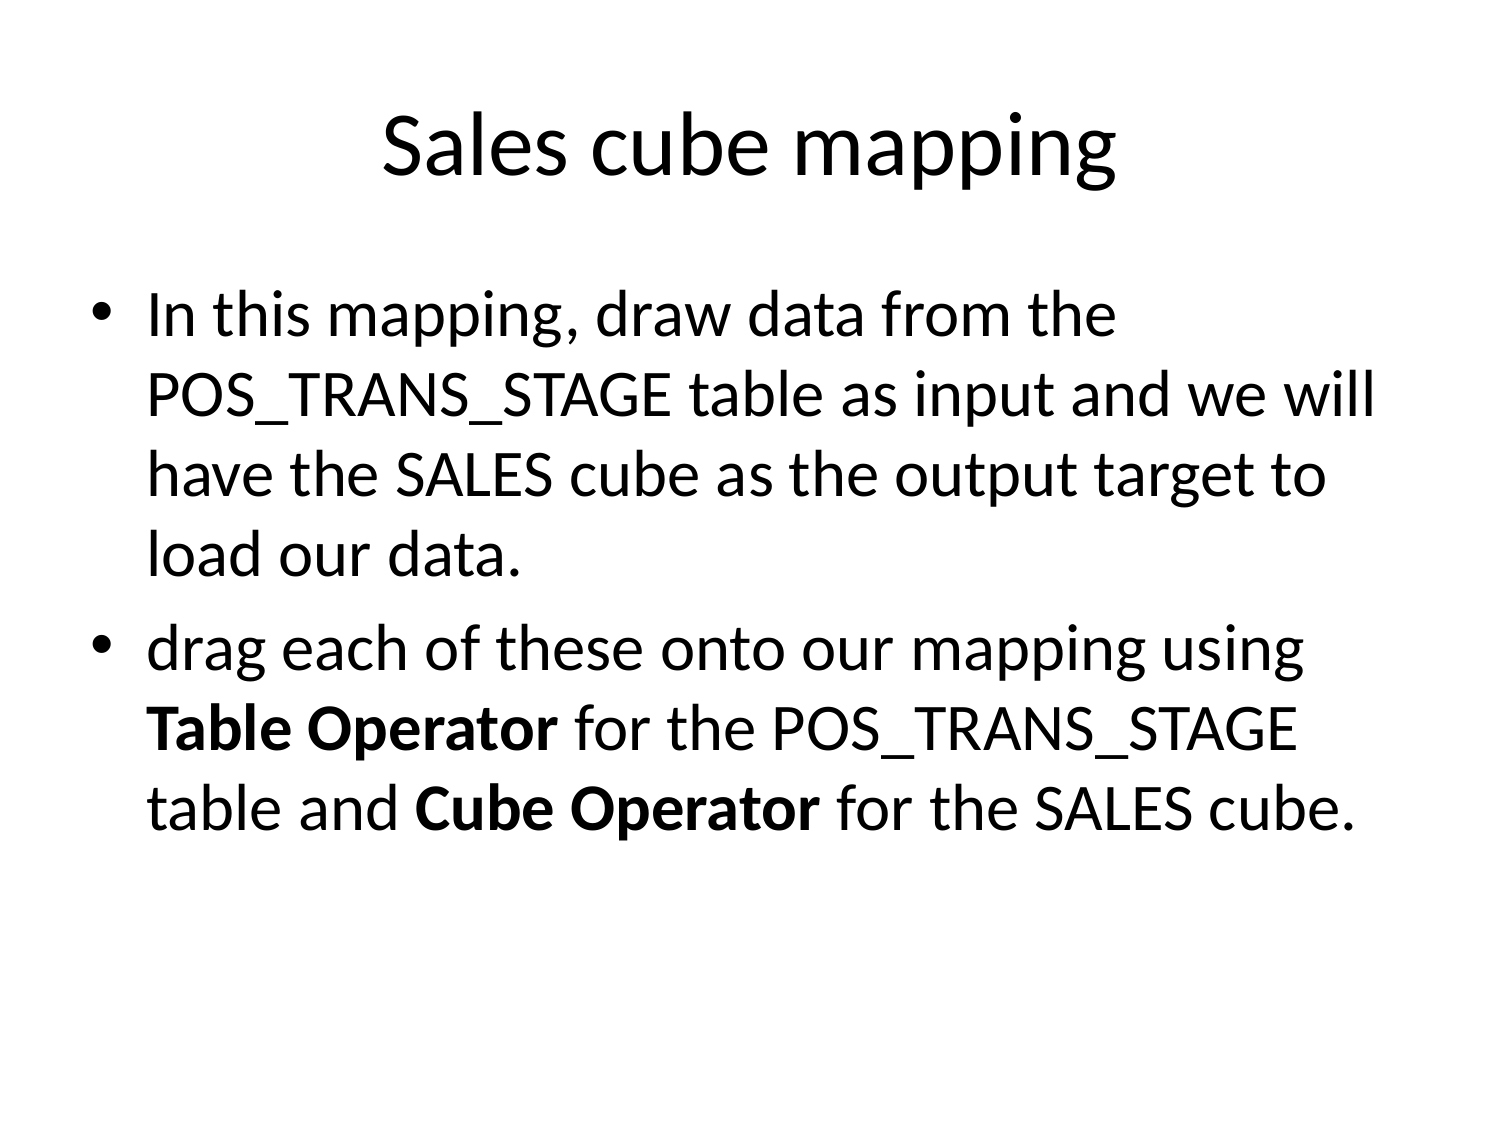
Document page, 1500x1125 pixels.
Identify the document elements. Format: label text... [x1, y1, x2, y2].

list In this mapping, draw data from the POS_TRANS_STAGE table as input and we will have the SALES cube as the output target to load our data. drag each of these onto our mapping using Table Operator for the POS_TRANS_STAGE table and Cube Operator for the SALES cube. [75, 262, 1425, 1005]
title Sales cube mapping [75, 45, 1425, 233]
